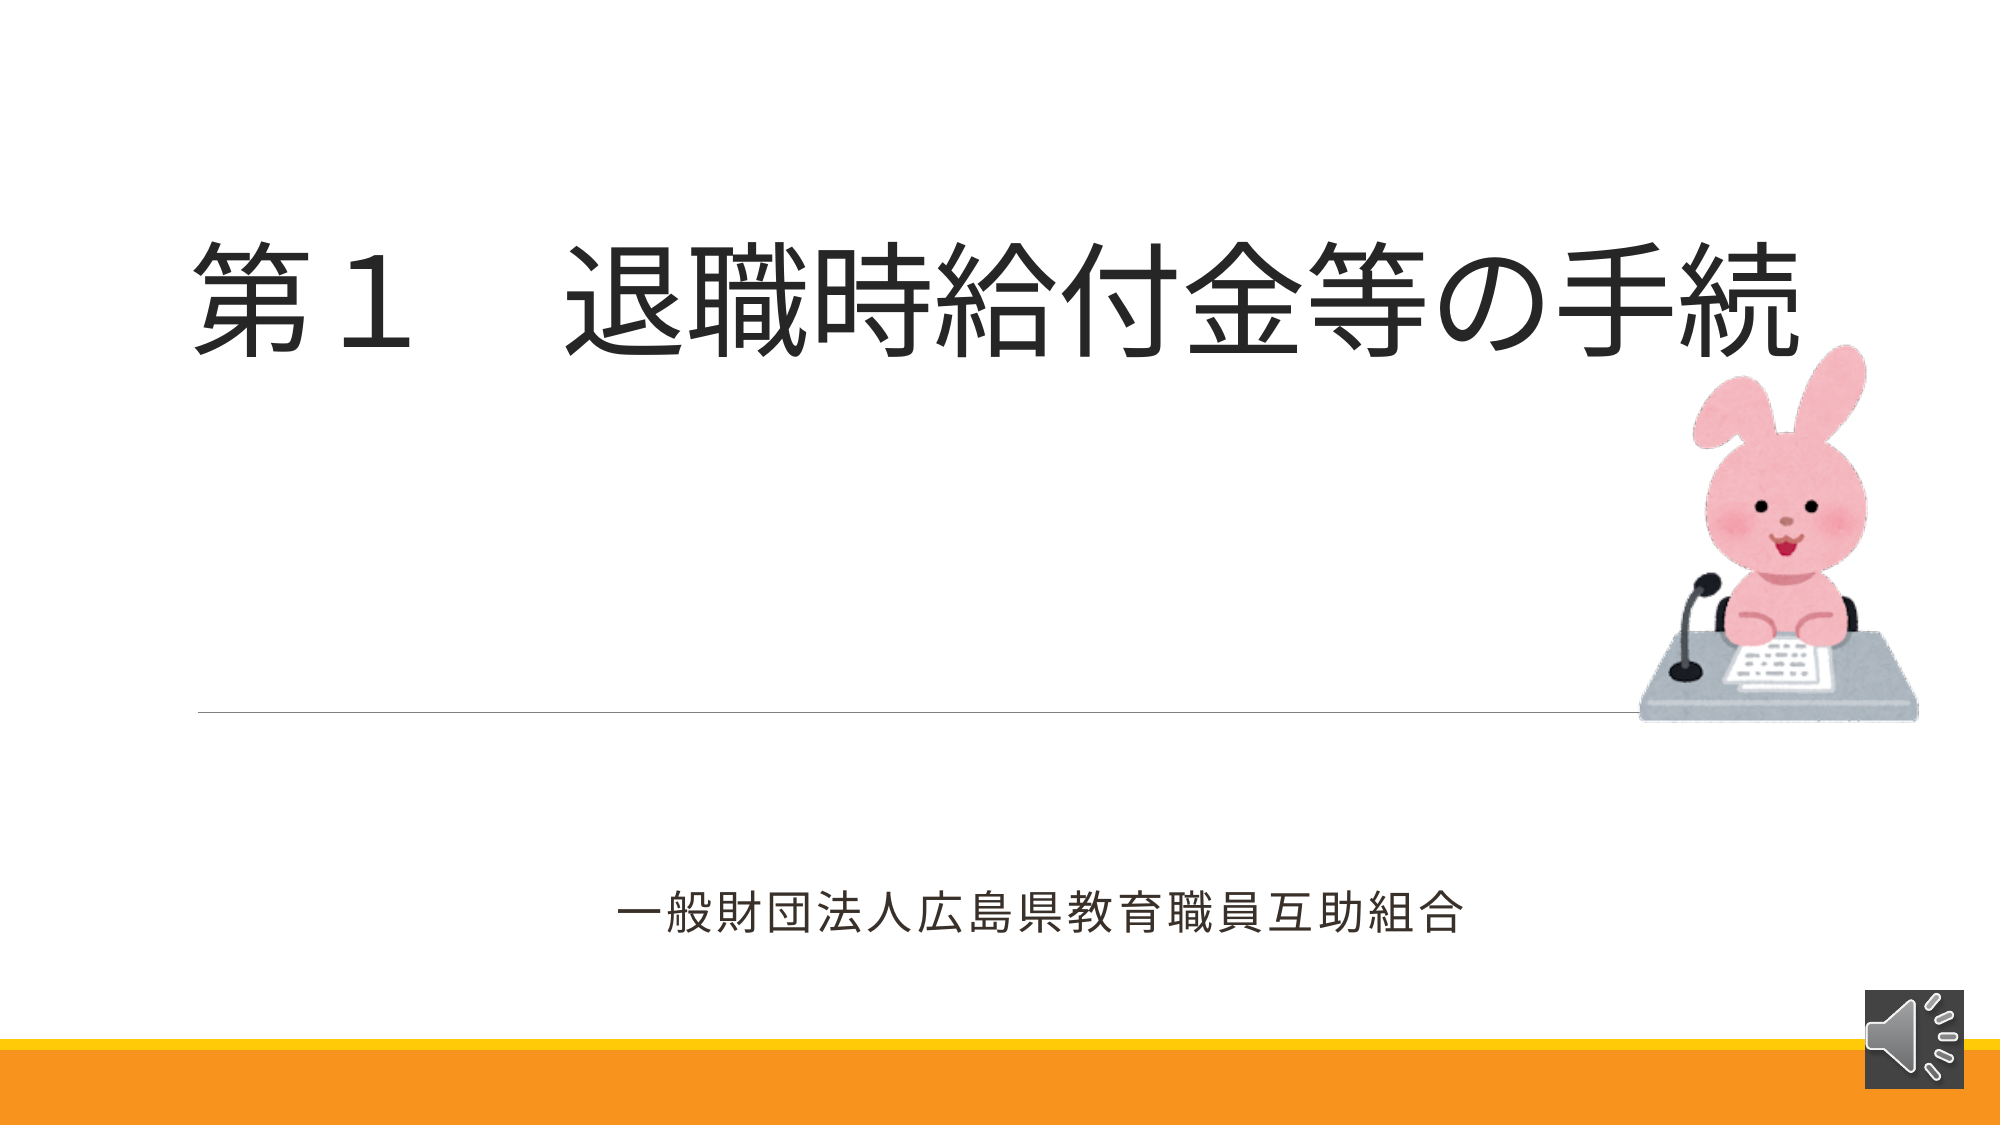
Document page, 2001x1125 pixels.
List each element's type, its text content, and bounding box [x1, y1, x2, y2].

title 第１ 退職時給付金等の手続 [174, 193, 1825, 381]
subtitle 一般財団法人広島県教育職員互助組合 [215, 882, 1866, 948]
picture [1631, 338, 1930, 737]
picture [1864, 989, 1966, 1091]
